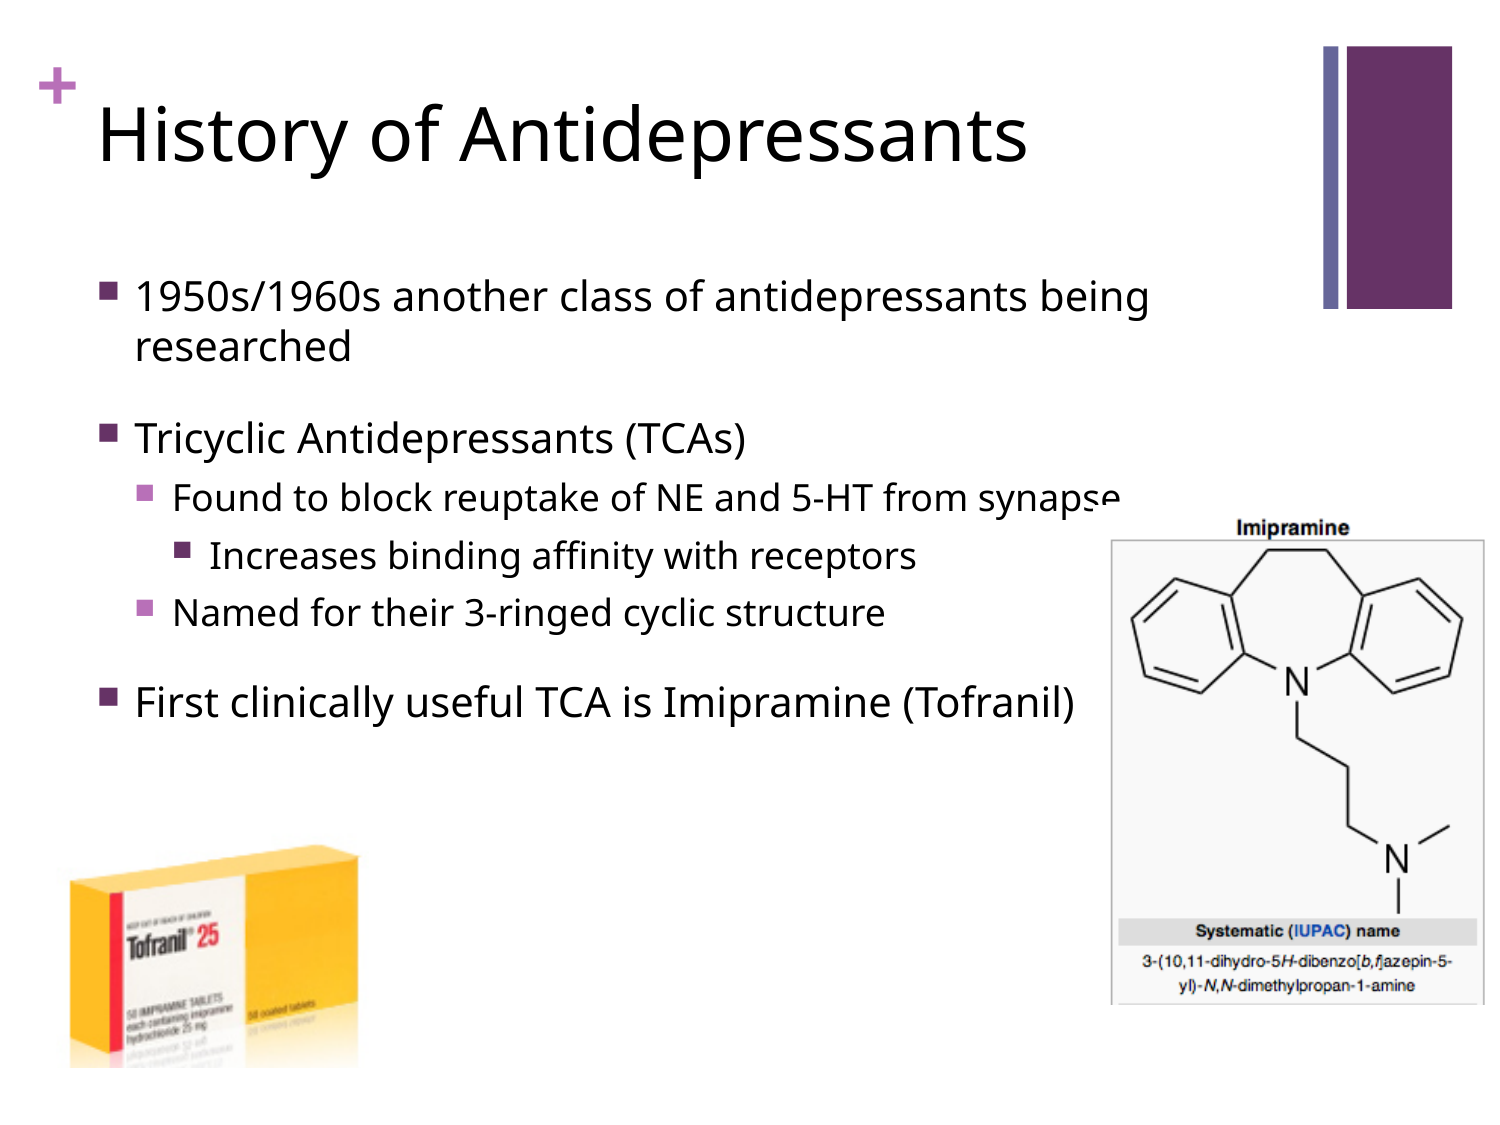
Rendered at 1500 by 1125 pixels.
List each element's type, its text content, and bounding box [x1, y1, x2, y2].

title History of Antidepressants [81, 79, 1322, 262]
picture [55, 829, 370, 1069]
picture [1092, 505, 1500, 1006]
list 1950s/1960s another class of antidepressants being researched Tricyclic Antidepressants (TCAs) Found to block reuptake of NE and 5-HT from synapse Increases binding affinity with receptors Named for their 3-ringed cyclic structure First clinically useful TCA is Imipramine (Tofranil) [81, 262, 1322, 943]
